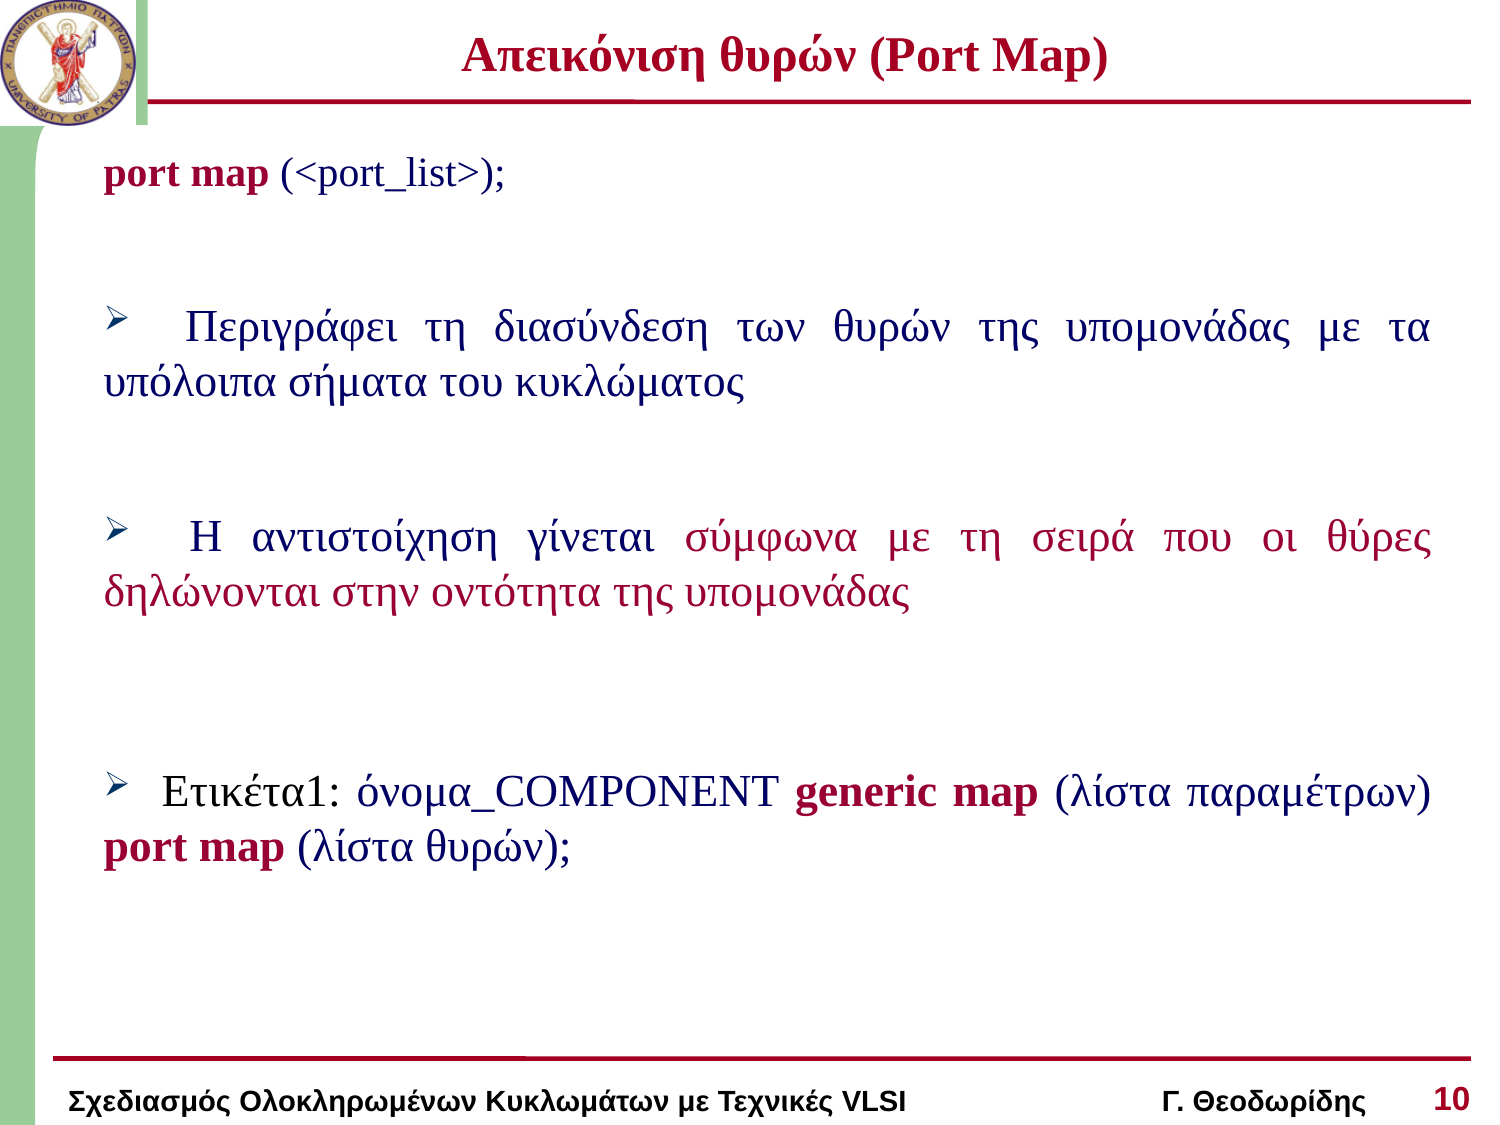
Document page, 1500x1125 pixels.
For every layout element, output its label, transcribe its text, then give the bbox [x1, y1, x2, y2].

slide_number 10 [1403, 1044, 1500, 1125]
title Απεικόνιση θυρών (Port Map) [112, 19, 1459, 91]
list port map (<port_list>); Περιγράφει τη διασύνδεση των θυρών της υπομονάδας με τα υπόλοιπα σήματα του κυκλώματος Η αντιστοίχηση γίνεται σύμφωνα με τη σειρά που οι θύρες δηλώνονται στην οντότητα της υπομονάδας Ετικέτα1: όνομα_COMPONENT generic map (λίστα παραμέτρων) port map (λίστα θυρών); [88, 137, 1447, 999]
footer Σχεδιασμός Ολοκληρωμένων Κυκλωμάτων με Τεχνικές VLSI Γ. Θεοδωρίδης [53, 1065, 1403, 1125]
picture [0, 0, 136, 126]
